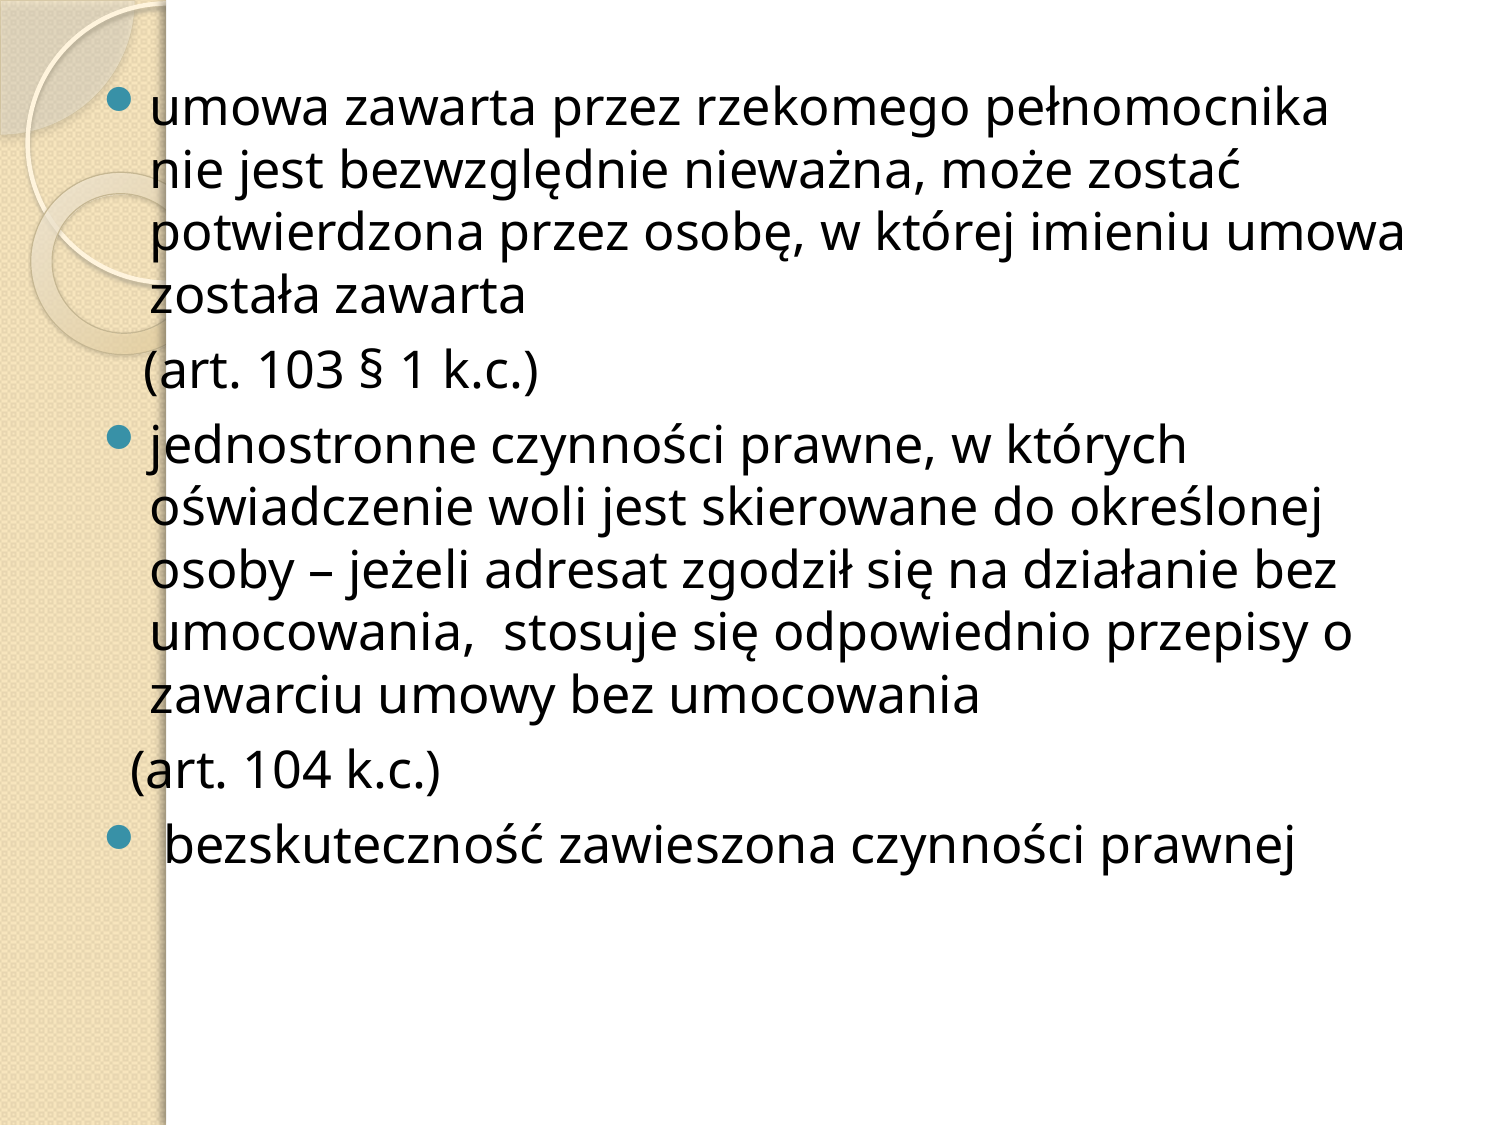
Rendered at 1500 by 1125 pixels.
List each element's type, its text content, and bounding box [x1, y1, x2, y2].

list umowa zawarta przez rzekomego pełnomocnika nie jest bezwzględnie nieważna, może zostać potwierdzona przez osobę, w której imieniu umowa została zawarta (art. 103 § 1 k.c.) jednostronne czynności prawne, w których oświadczenie woli jest skierowane do określonej osoby – jeżeli adresat zgodził się na działanie bez umocowania, stosuje się odpowiednio przepisy o zawarciu umowy bez umocowania (art. 104 k.c.) bezskuteczność zawieszona czynności prawnej [75, 66, 1425, 1083]
